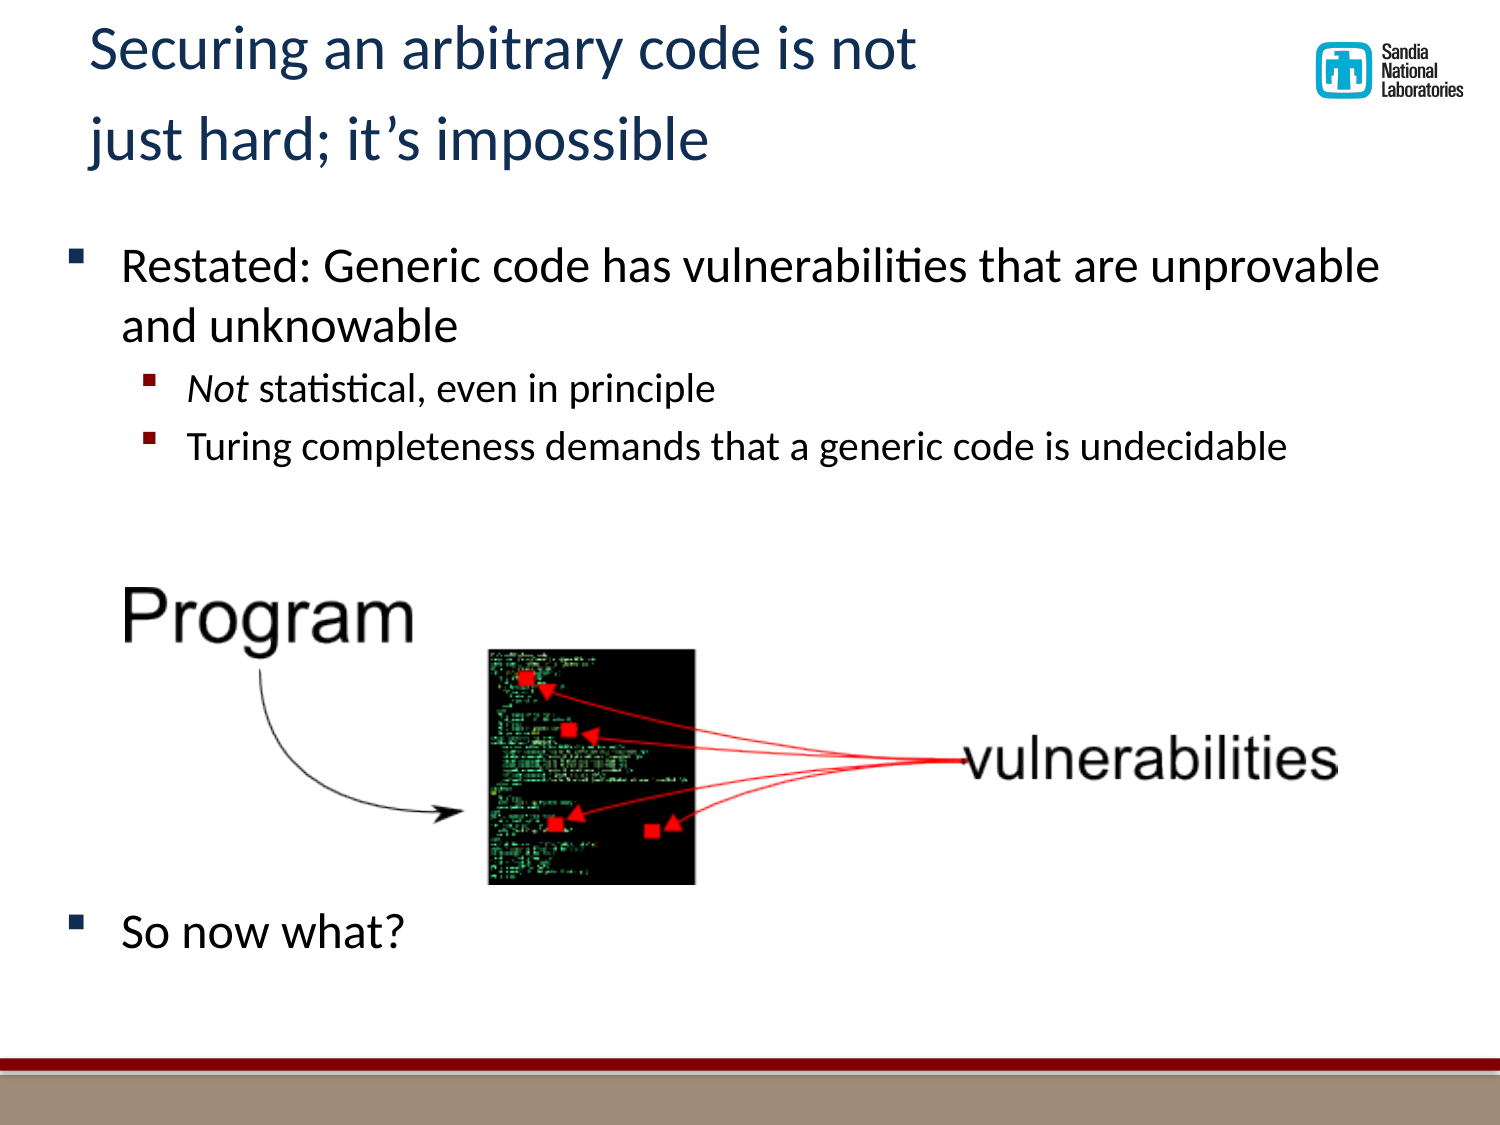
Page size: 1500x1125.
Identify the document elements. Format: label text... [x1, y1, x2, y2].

picture [1425, 37, 1467, 105]
picture [124, 587, 1338, 885]
text_box Securing an arbitrary code is not just hard; it’s impossible [74, 0, 1425, 182]
list Restated: Generic code has vulnerabilities that are unprovable and unknowable Not statistical, even in principle Turing completeness demands that a generic code is undecidable So now what? [49, 224, 1451, 1076]
